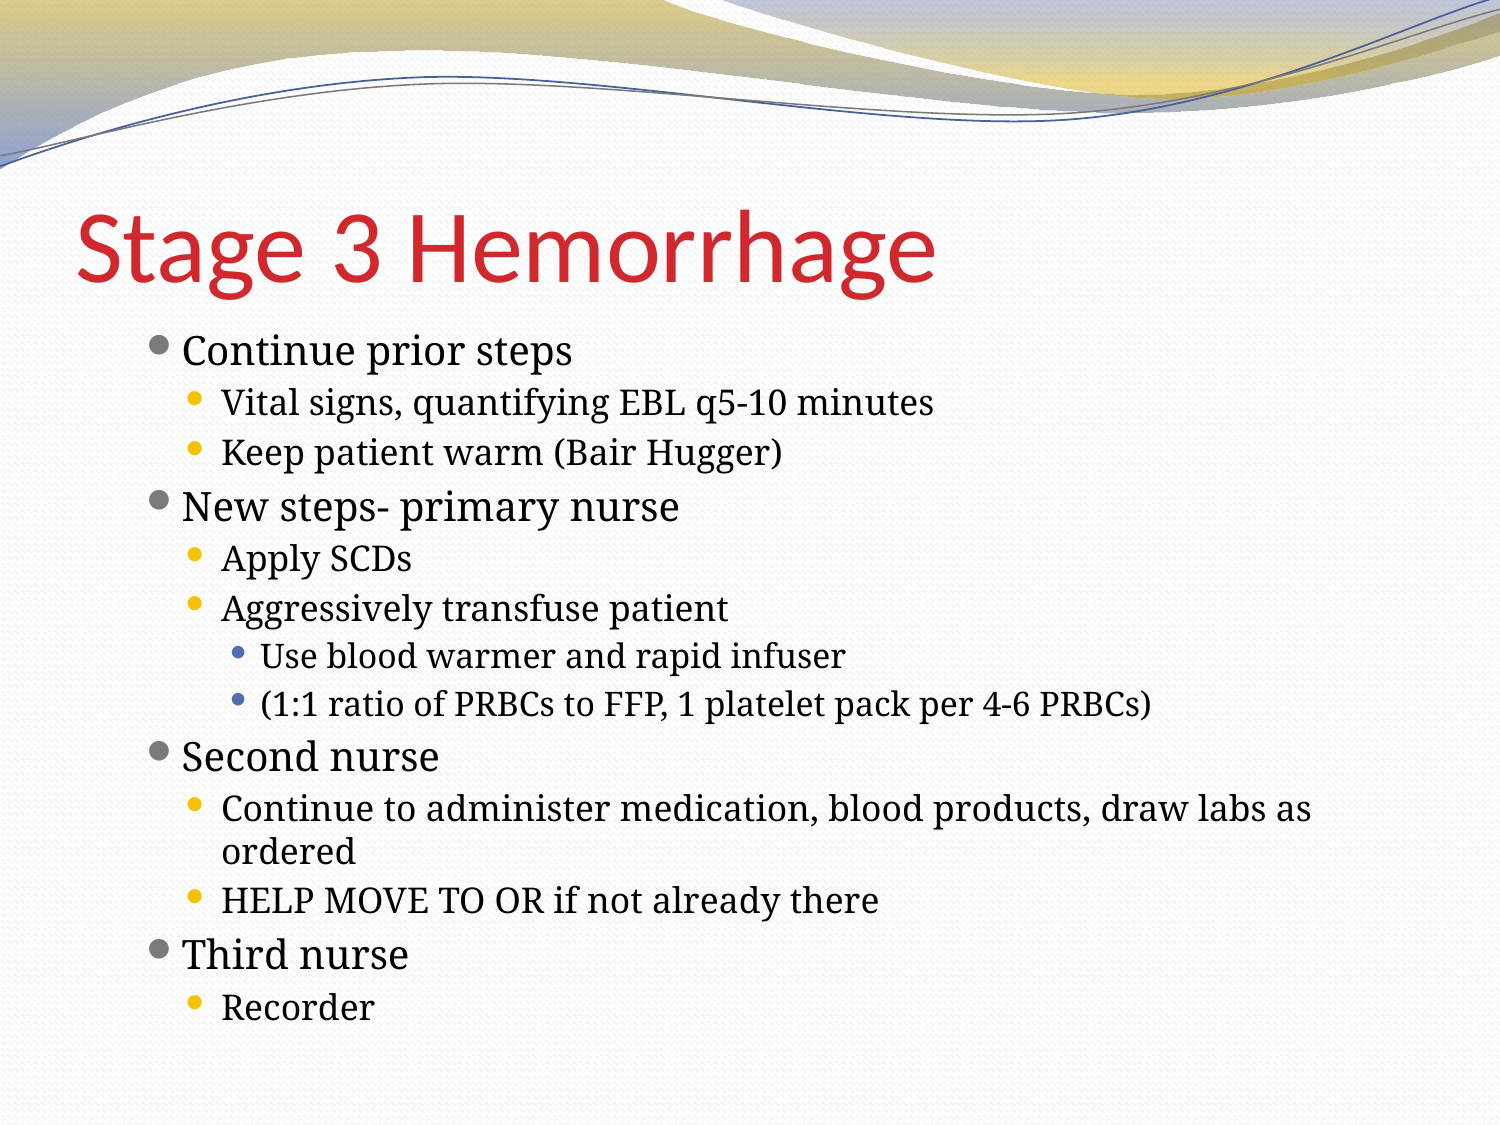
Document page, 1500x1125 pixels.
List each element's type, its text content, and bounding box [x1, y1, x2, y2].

list Continue prior steps Vital signs, quantifying EBL q5-10 minutes Keep patient warm (Bair Hugger) New steps- primary nurse Apply SCDs Aggressively transfuse patient Use blood warmer and rapid infuser (1:1 ratio of PRBCs to FFP, 1 platelet pack per 4-6 PRBCs) Second nurse Continue to administer medication, blood products, draw labs as ordered HELP MOVE TO OR if not already there Third nurse Recorder [75, 317, 1425, 1038]
title Stage 3 Hemorrhage [75, 115, 1425, 303]
